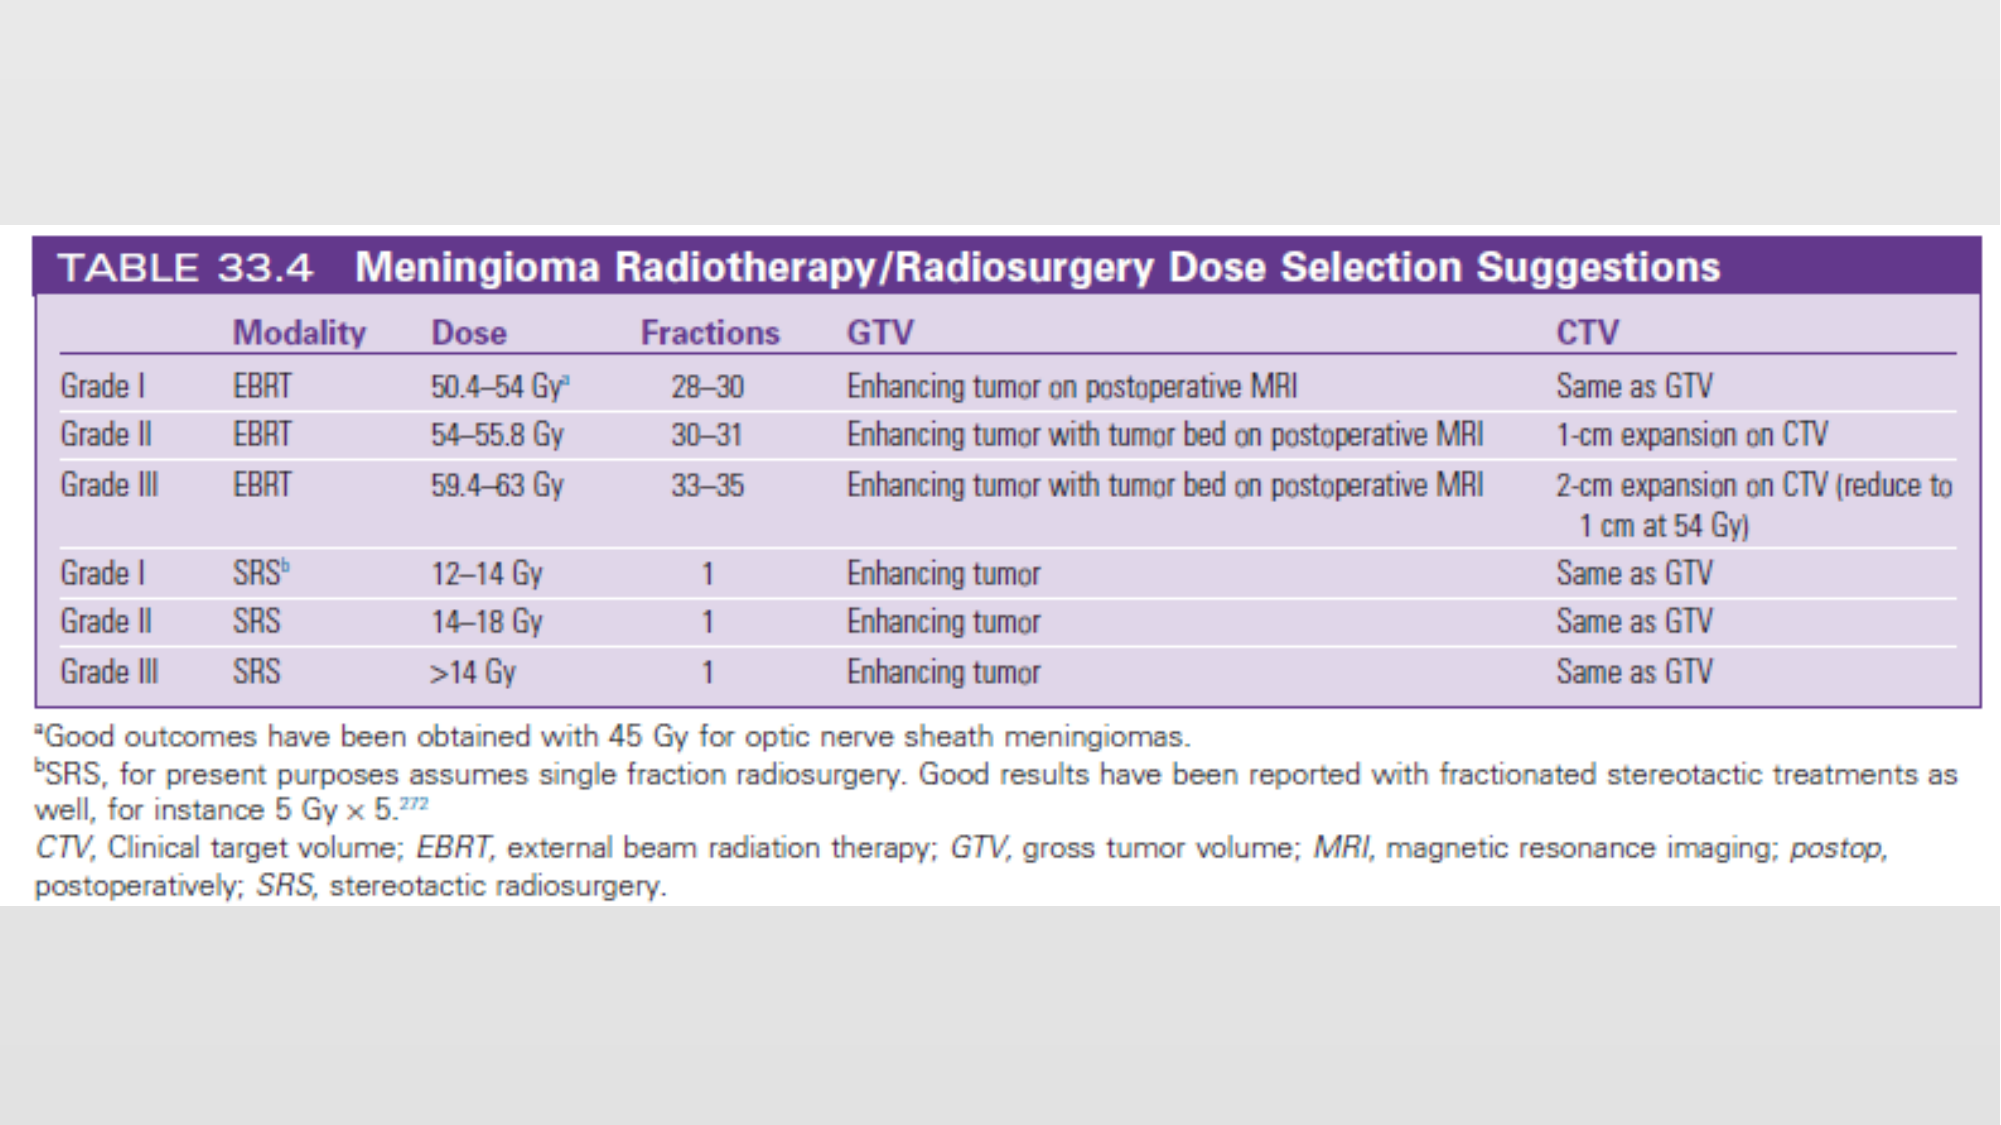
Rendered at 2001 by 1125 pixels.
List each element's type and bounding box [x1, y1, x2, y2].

list [0, 224, 2000, 906]
